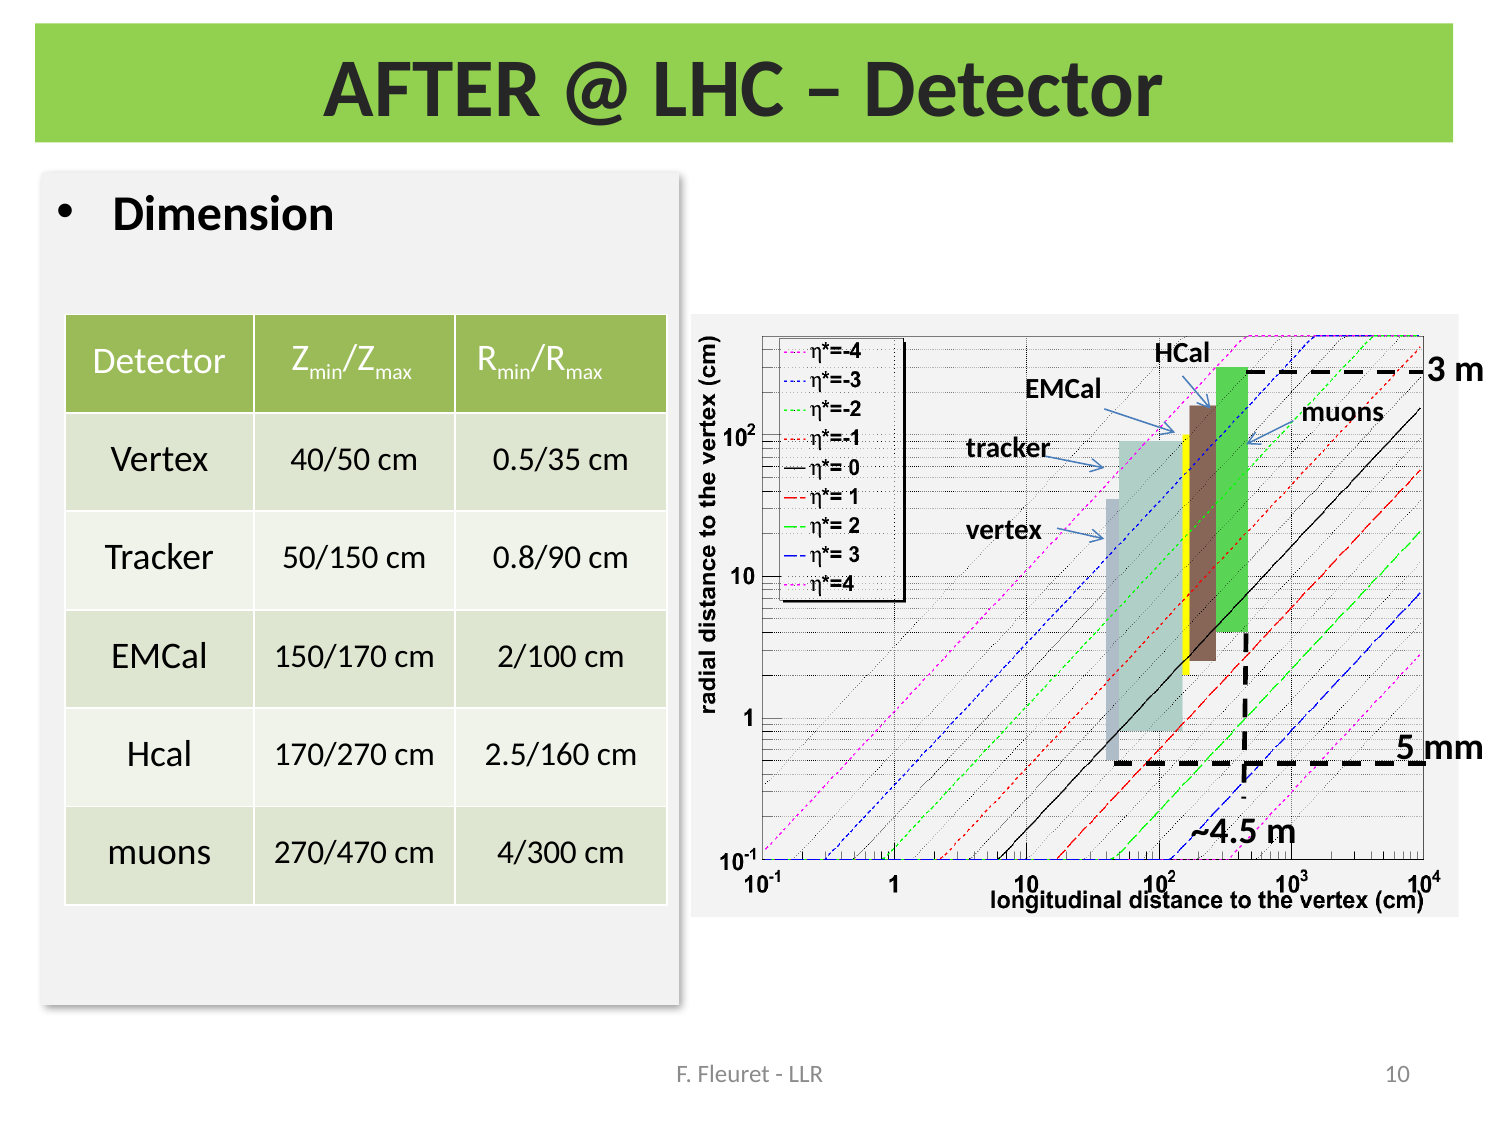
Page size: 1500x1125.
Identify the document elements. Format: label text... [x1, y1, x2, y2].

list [690, 314, 1459, 918]
table_cell 0.8/90 cm [456, 512, 666, 609]
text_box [1104, 408, 1176, 433]
table_cell 0.5/35 cm [456, 414, 666, 510]
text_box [1182, 376, 1211, 410]
table_cell 2.5/160 cm [456, 709, 666, 806]
table_cell 40/50 cm [255, 414, 454, 510]
text_box 5 mm [1465, 714, 1500, 775]
footer F. Fleuret - LLR [512, 1042, 988, 1103]
table_cell 50/150 cm [255, 512, 454, 609]
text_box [1057, 528, 1105, 540]
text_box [1045, 455, 1105, 469]
table_cell 270/470 cm [255, 807, 454, 904]
table_cell 150/170 cm [255, 611, 454, 707]
table_cell Tracker [66, 512, 253, 609]
table_header Zmin/Zmax [255, 315, 454, 412]
slide_number 10 [1074, 1042, 1425, 1103]
text_box 3 m [1465, 336, 1500, 397]
table_cell muons [66, 807, 253, 904]
table_header Detector [66, 315, 253, 412]
table_cell Hcal [66, 709, 253, 806]
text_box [1243, 633, 1247, 799]
table_header Rmin/Rmax [456, 315, 666, 412]
table_cell 4/300 cm [456, 807, 666, 904]
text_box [1245, 420, 1294, 445]
table_cell EMCal [66, 611, 253, 707]
title AFTER @ LHC – Detector [35, 23, 1454, 143]
list Dimension [41, 172, 680, 1005]
table_cell 170/270 cm [255, 709, 454, 806]
table_cell Vertex [66, 414, 253, 510]
table_cell 2/100 cm [456, 611, 666, 707]
